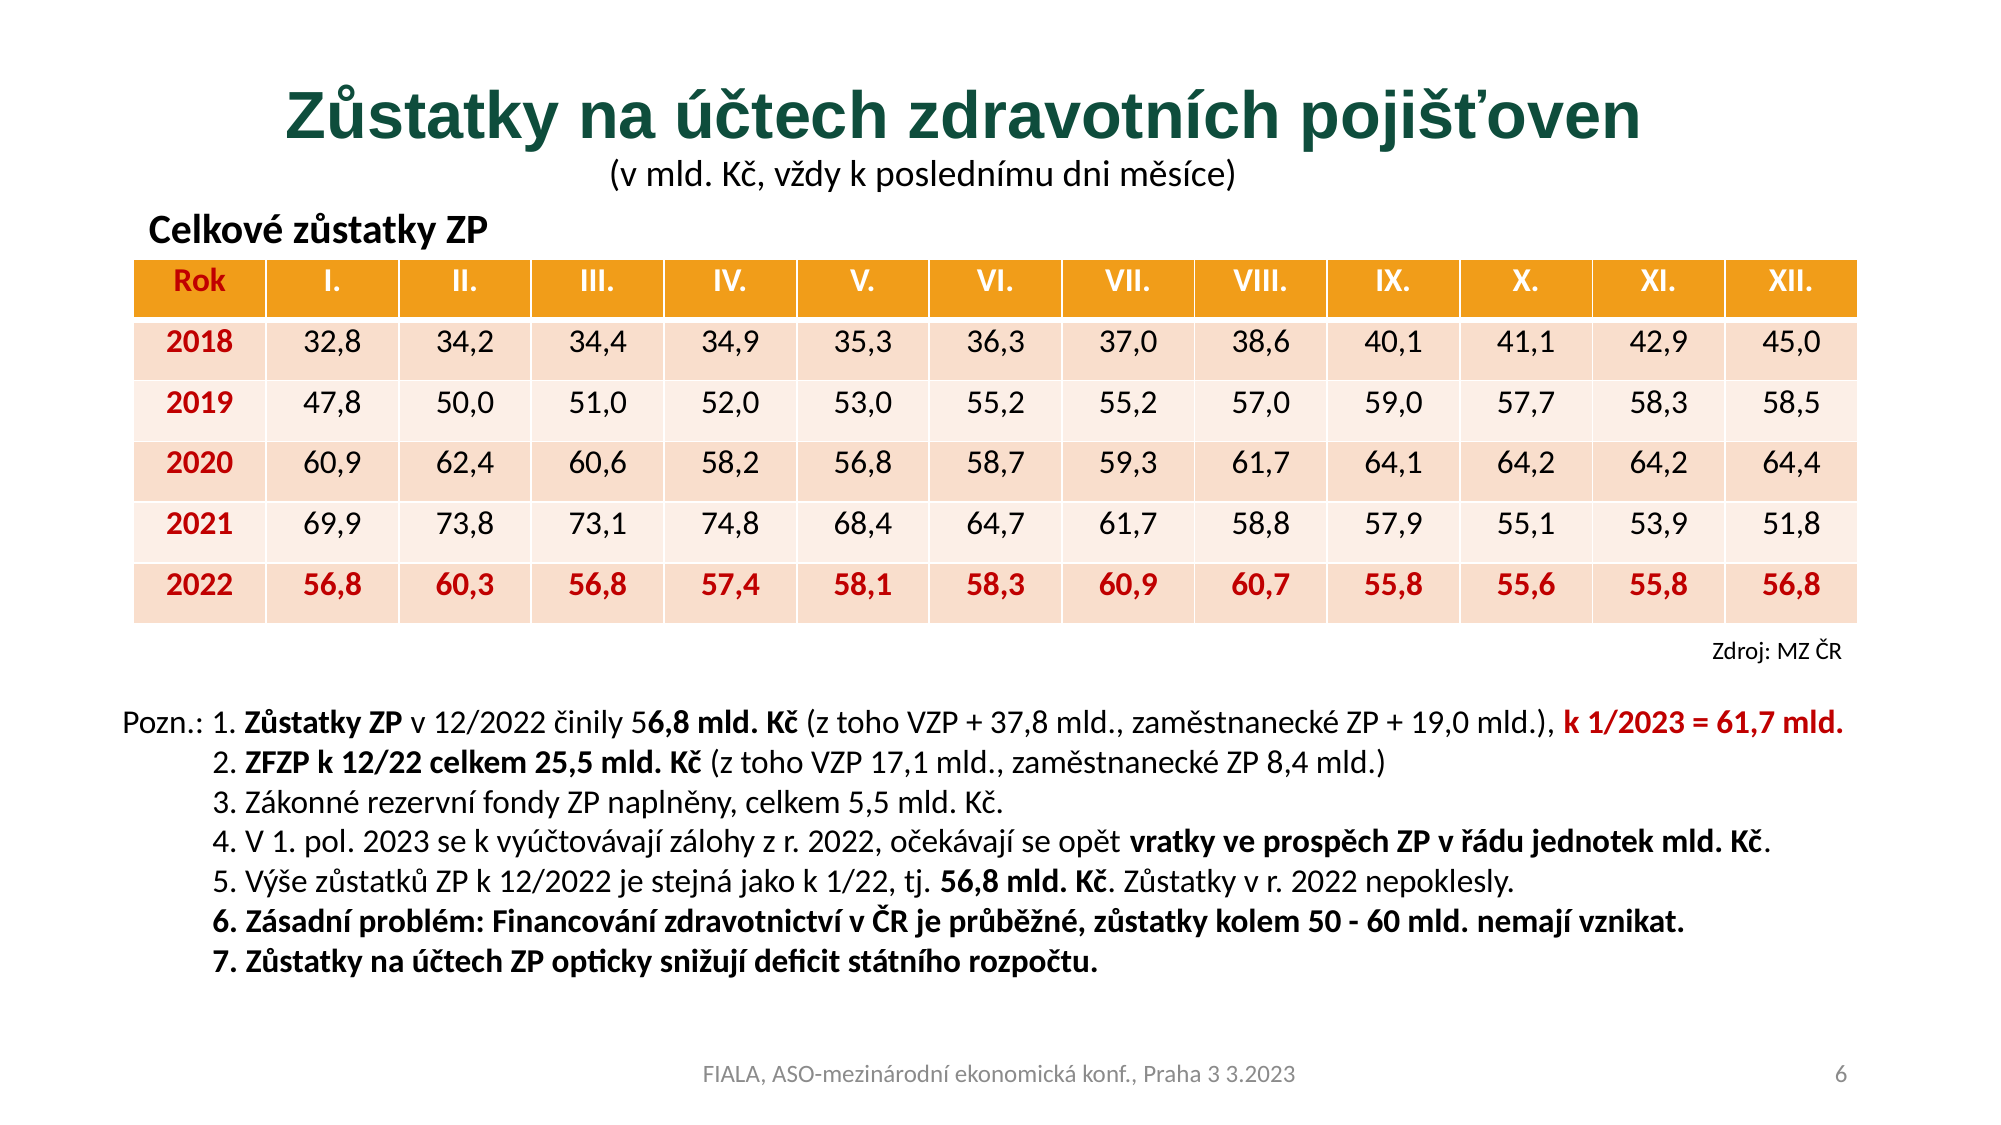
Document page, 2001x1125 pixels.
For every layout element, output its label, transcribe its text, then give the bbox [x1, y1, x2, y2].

table_cell 57,7 [1461, 381, 1592, 441]
table_cell 58,2 [665, 442, 796, 501]
table_cell 64,7 [930, 503, 1061, 562]
table_cell 62,4 [400, 442, 530, 501]
table_cell 57,0 [1195, 381, 1326, 441]
table_cell 32,8 [267, 323, 398, 380]
table_cell 73,1 [532, 503, 663, 562]
table_header VI. [930, 260, 1061, 317]
table_cell 55,2 [1063, 381, 1194, 441]
table_cell 47,8 [267, 381, 398, 441]
table_cell 58,8 [1195, 503, 1326, 562]
table_cell 64,2 [1593, 442, 1724, 501]
table_cell 52,0 [665, 381, 796, 441]
table_cell 64,1 [1328, 442, 1459, 501]
table_cell 34,2 [400, 323, 530, 380]
table_cell 53,9 [1593, 503, 1724, 562]
table_cell 61,7 [1063, 503, 1194, 562]
table_header XII. [1726, 260, 1857, 317]
table_cell 56,8 [532, 564, 663, 623]
table_cell 55,1 [1461, 503, 1592, 562]
table_cell 40,1 [1328, 323, 1459, 380]
table_cell 73,8 [400, 503, 530, 562]
table_cell 36,3 [930, 323, 1061, 380]
table_cell 55,2 [930, 381, 1061, 441]
table_cell 45,0 [1726, 323, 1857, 380]
table_cell 57,4 [665, 564, 796, 623]
table_cell 41,1 [1461, 323, 1592, 380]
table_header IV. [665, 260, 796, 317]
text_box Celkové zůstatky ZP [134, 194, 504, 259]
table_cell 55,8 [1328, 564, 1459, 623]
table_cell 35,3 [798, 323, 928, 380]
slide_number 6 [1412, 1042, 1863, 1103]
table_cell 56,8 [1726, 564, 1857, 623]
table_cell 55,6 [1461, 564, 1592, 623]
table_cell 53,0 [798, 381, 928, 441]
text_box (v mld. Kč, vždy k poslednímu dni měsíce) [594, 141, 1253, 202]
table_cell 2018 [134, 323, 265, 380]
table_header II. [400, 260, 530, 317]
table_cell 2021 [134, 503, 265, 562]
table_cell 64,2 [1461, 442, 1592, 501]
table_cell 60,6 [532, 442, 663, 501]
table_cell 2022 [134, 564, 265, 623]
table_cell 58,7 [930, 442, 1061, 501]
table_cell 58,1 [798, 564, 928, 623]
table_cell 60,7 [1195, 564, 1326, 623]
table_cell 2020 [134, 442, 265, 501]
table_cell 61,7 [1195, 442, 1326, 501]
table_cell 57,9 [1328, 503, 1459, 562]
table_cell 50,0 [400, 381, 530, 441]
table_header Rok [134, 260, 265, 317]
table_cell 51,8 [1726, 503, 1857, 562]
table_cell 51,0 [532, 381, 663, 441]
table_cell 42,9 [1593, 323, 1724, 380]
table_cell 60,9 [1063, 564, 1194, 623]
text_box Pozn.: 1. Zůstatky ZP v 12/2022 činily 56,8 mld. Kč (z toho VZP + 37,8 mld., zaměstnanecké ZP + 19,0 mld.), k 1/2023 = 61,7 mld. 2. ZFZP k 12/22 celkem 25,5 mld. Kč (z toho VZP 17,1 mld., zaměstnanecké ZP 8,4 mld.) 3. Zákonné rezervní fondy ZP naplněny, celkem 5,5 mld. Kč. 4. V 1. pol. 2023 se k vyúčtovávají zálohy z r. 2022, očekávají se opět vratky ve prospěch ZP v řádu jednotek mld. Kč. 5. Výše zůstatků ZP k 12/2022 je stejná jako k 1/22, tj. 56,8 mld. Kč. Zůstatky v r. 2022 nepoklesly. 6. Zásadní problém: Financování zdravotnictví v ČR je průběžné, zůstatky kolem 50 - 60 mld. nemají vznikat. 7. Zůstatky na účtech ZP opticky snižují deficit státního rozpočtu. [107, 692, 1888, 1027]
table_cell 74,8 [665, 503, 796, 562]
table_cell 37,0 [1063, 323, 1194, 380]
table_cell 55,8 [1593, 564, 1724, 623]
footer FIALA, ASO-mezinárodní ekonomická konf., Praha 3 3.2023 [662, 1042, 1338, 1103]
table_cell 59,3 [1063, 442, 1194, 501]
table_header XI. [1593, 260, 1724, 317]
table_cell 38,6 [1195, 323, 1326, 380]
table_cell 56,8 [267, 564, 398, 623]
table_cell 64,4 [1726, 442, 1857, 501]
text_box Zdroj: MZ ČR [1697, 627, 1858, 672]
table_cell 68,4 [798, 503, 928, 562]
table_cell 58,3 [930, 564, 1061, 623]
table_cell 34,9 [665, 323, 796, 380]
table_header III. [532, 260, 663, 317]
table_cell 60,3 [400, 564, 530, 623]
table_header VII. [1063, 260, 1194, 317]
table_cell 2019 [134, 381, 265, 441]
table_cell 58,5 [1726, 381, 1857, 441]
table_cell 69,9 [267, 503, 398, 562]
table_cell 59,0 [1328, 381, 1459, 441]
table_header IX. [1328, 260, 1459, 317]
table_cell 56,8 [798, 442, 928, 501]
table_header VIII. [1195, 260, 1326, 317]
table_header I. [267, 260, 398, 317]
table_cell 60,9 [267, 442, 398, 501]
table_header V. [798, 260, 928, 317]
title Zůstatky na účtech zdravotních pojišťoven [207, 58, 1722, 176]
table_header X. [1461, 260, 1592, 317]
table_cell 58,3 [1593, 381, 1724, 441]
table_cell 34,4 [532, 323, 663, 380]
